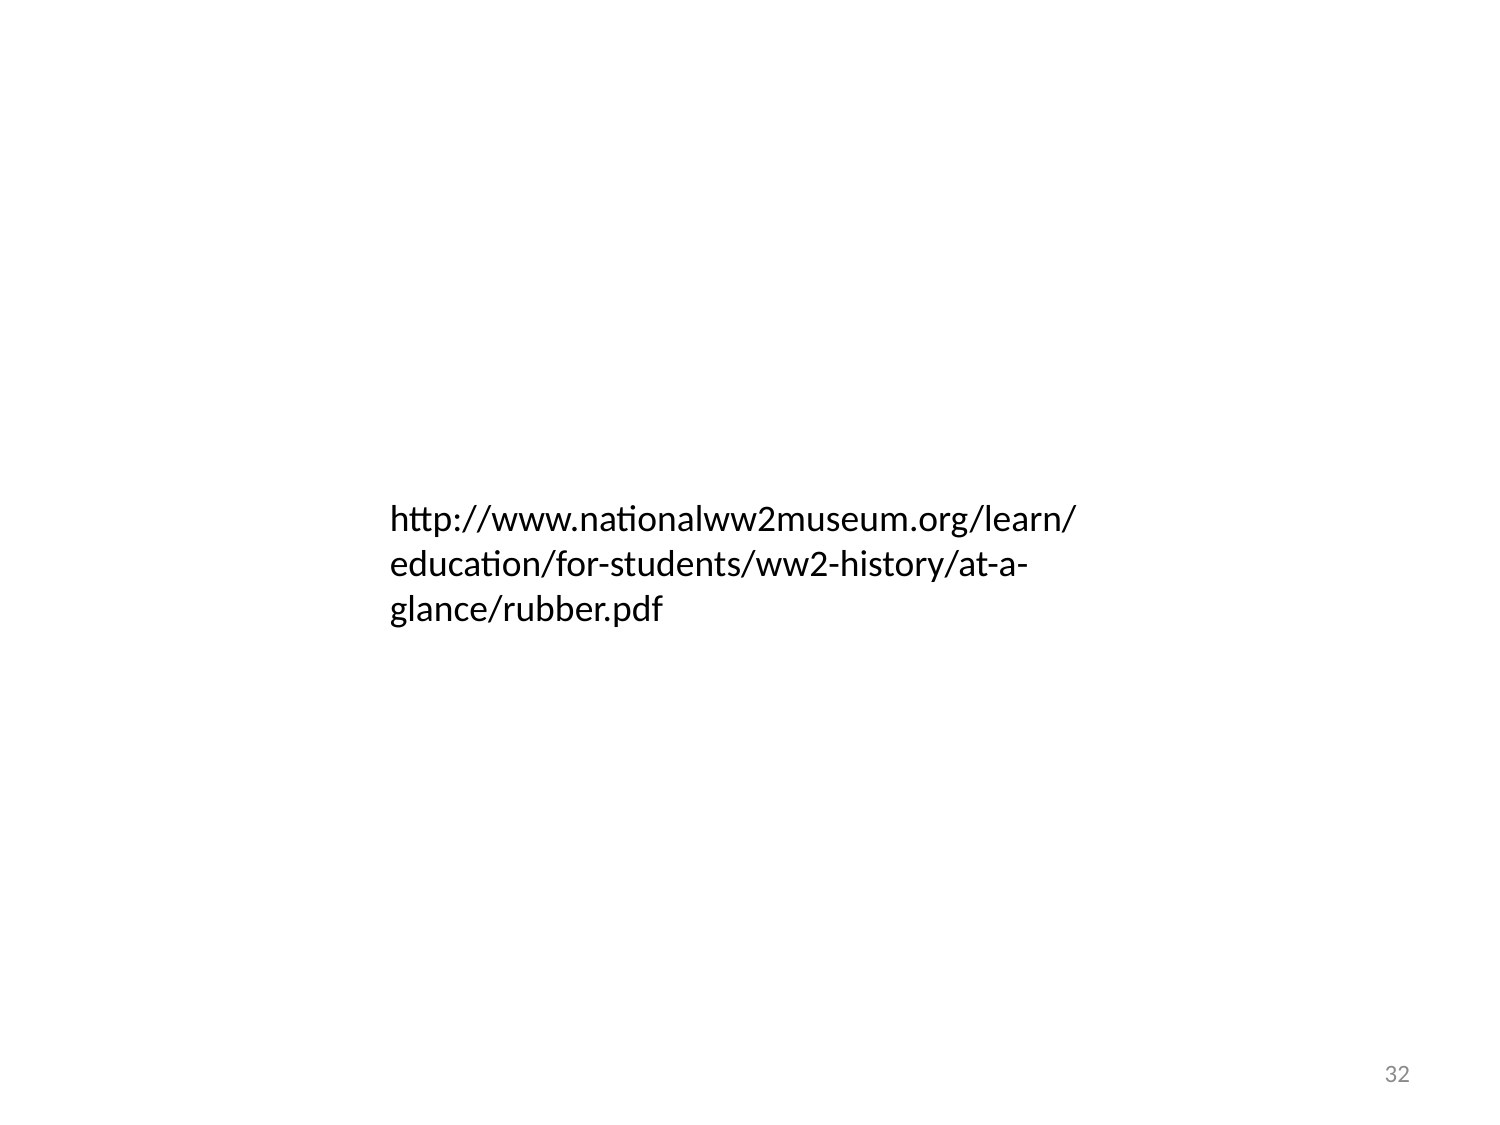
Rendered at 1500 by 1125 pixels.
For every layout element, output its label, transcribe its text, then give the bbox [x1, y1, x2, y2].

text_box http://www.nationalww2museum.org/learn/education/for-students/ww2-history/at-a-glance/rubber.pdf [374, 486, 1125, 637]
slide_number 32 [1074, 1042, 1425, 1103]
title [99, 512, 1450, 700]
